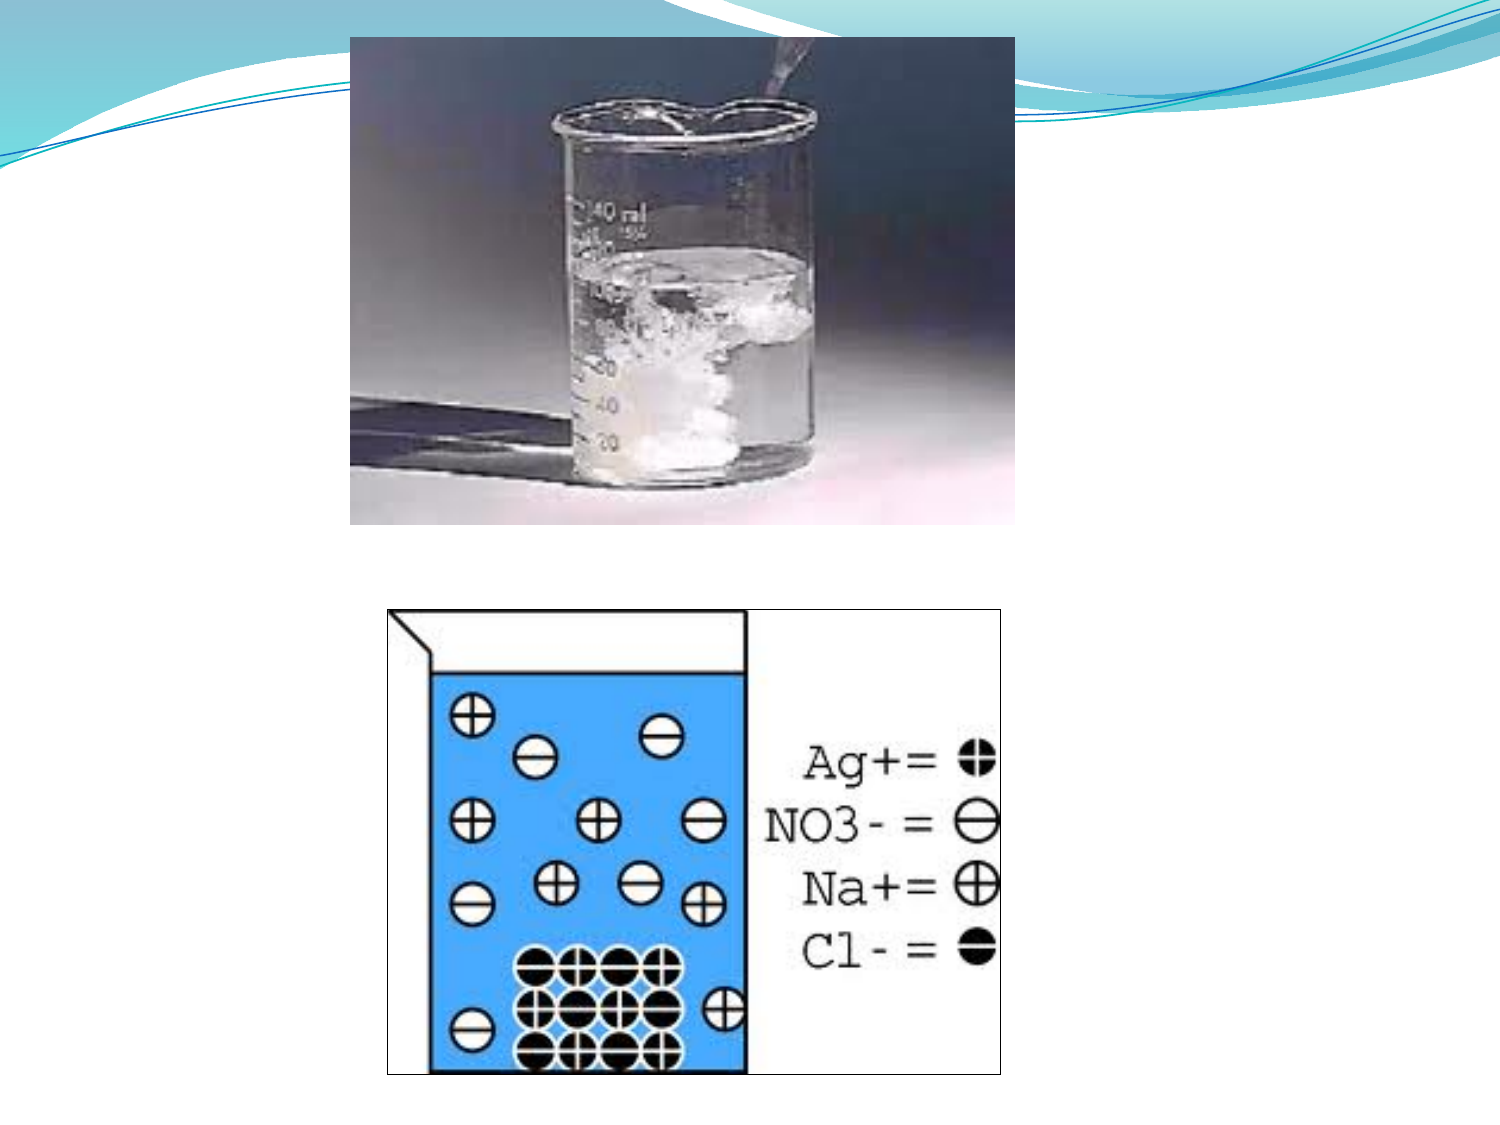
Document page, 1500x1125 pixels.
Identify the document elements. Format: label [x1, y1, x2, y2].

picture [387, 609, 1001, 1076]
picture [349, 37, 1016, 526]
